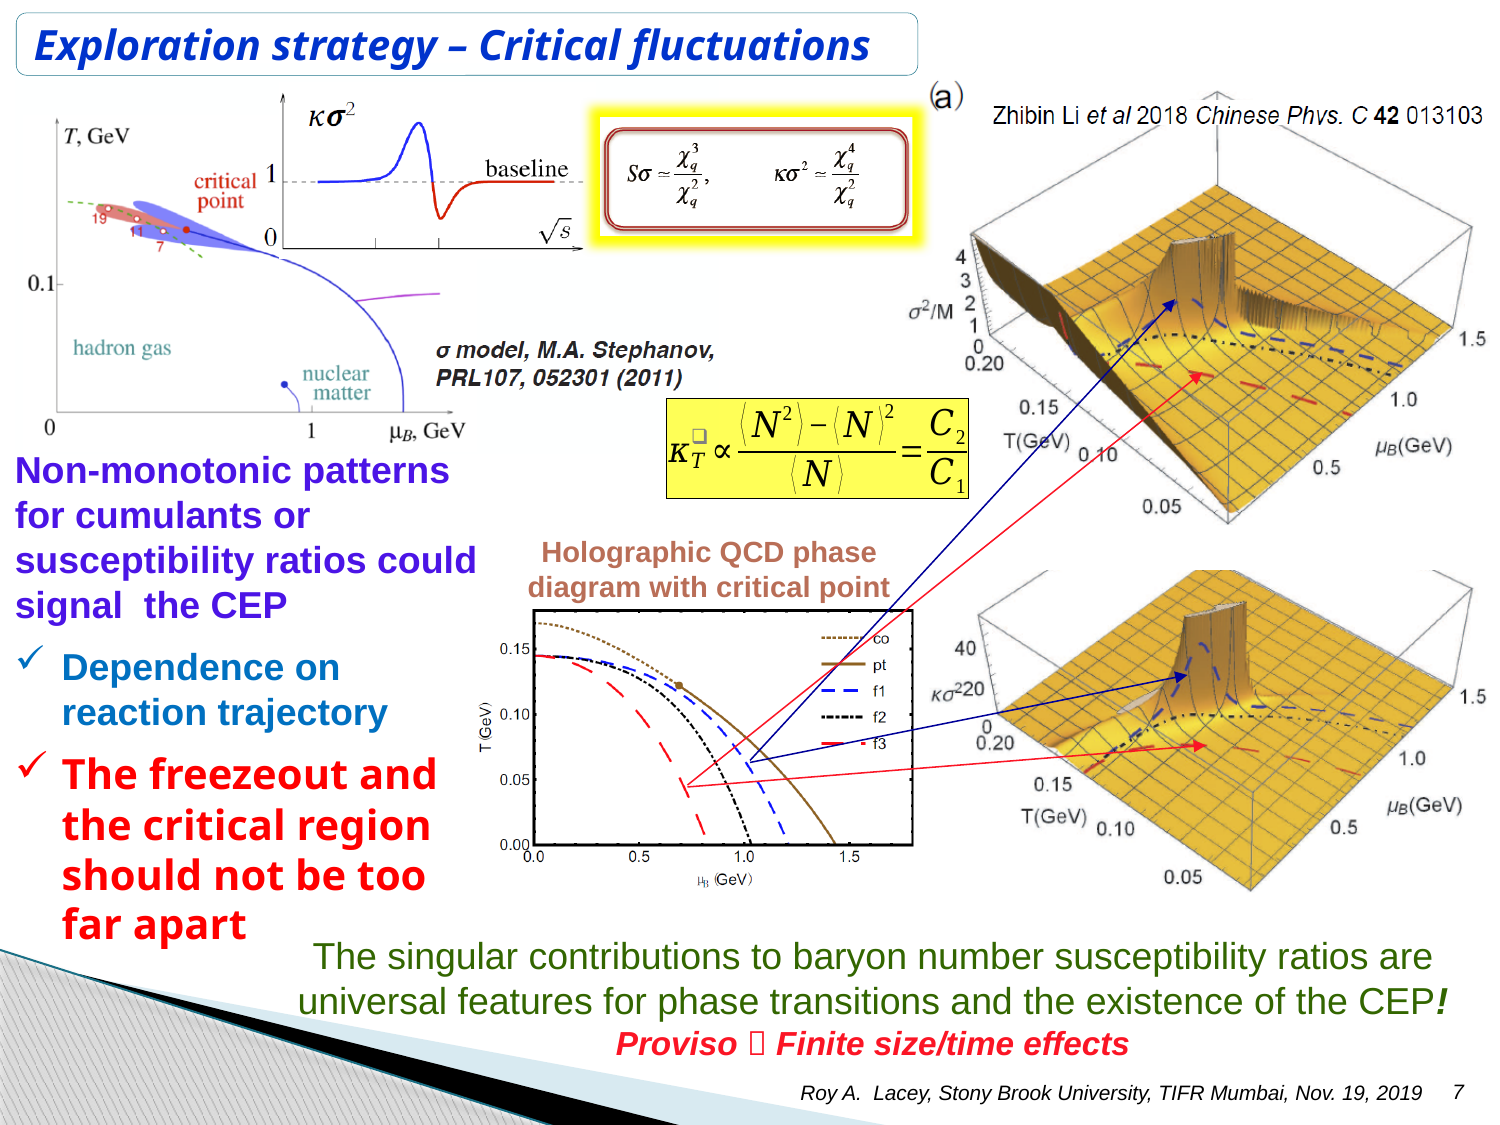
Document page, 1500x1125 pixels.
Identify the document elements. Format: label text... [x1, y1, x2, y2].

picture [474, 602, 921, 888]
text_box Exploration strategy – Critical fluctuations [11, 8, 923, 80]
text_box Non-monotonic patterns for cumulants or susceptibility ratios could signal the CEP Dependence on reaction trajectory The freezeout and the critical region should not be too far apart [0, 438, 502, 996]
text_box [904, 71, 1500, 934]
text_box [687, 371, 1203, 786]
slide_number 7 [1438, 1051, 1479, 1112]
footer Roy A. Lacey, Stony Brook University, TIFR Mumbai, Nov. 19, 2019 [525, 1070, 1438, 1113]
text_box The singular contributions to baryon number susceptibility ratios are universal features for phase transitions and the existence of the CEP! Proviso  Finite size/time effects [274, 924, 1472, 1070]
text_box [749, 298, 1176, 371]
text_box Holographic QCD phase diagram with critical point [486, 526, 681, 602]
picture [15, 62, 913, 454]
